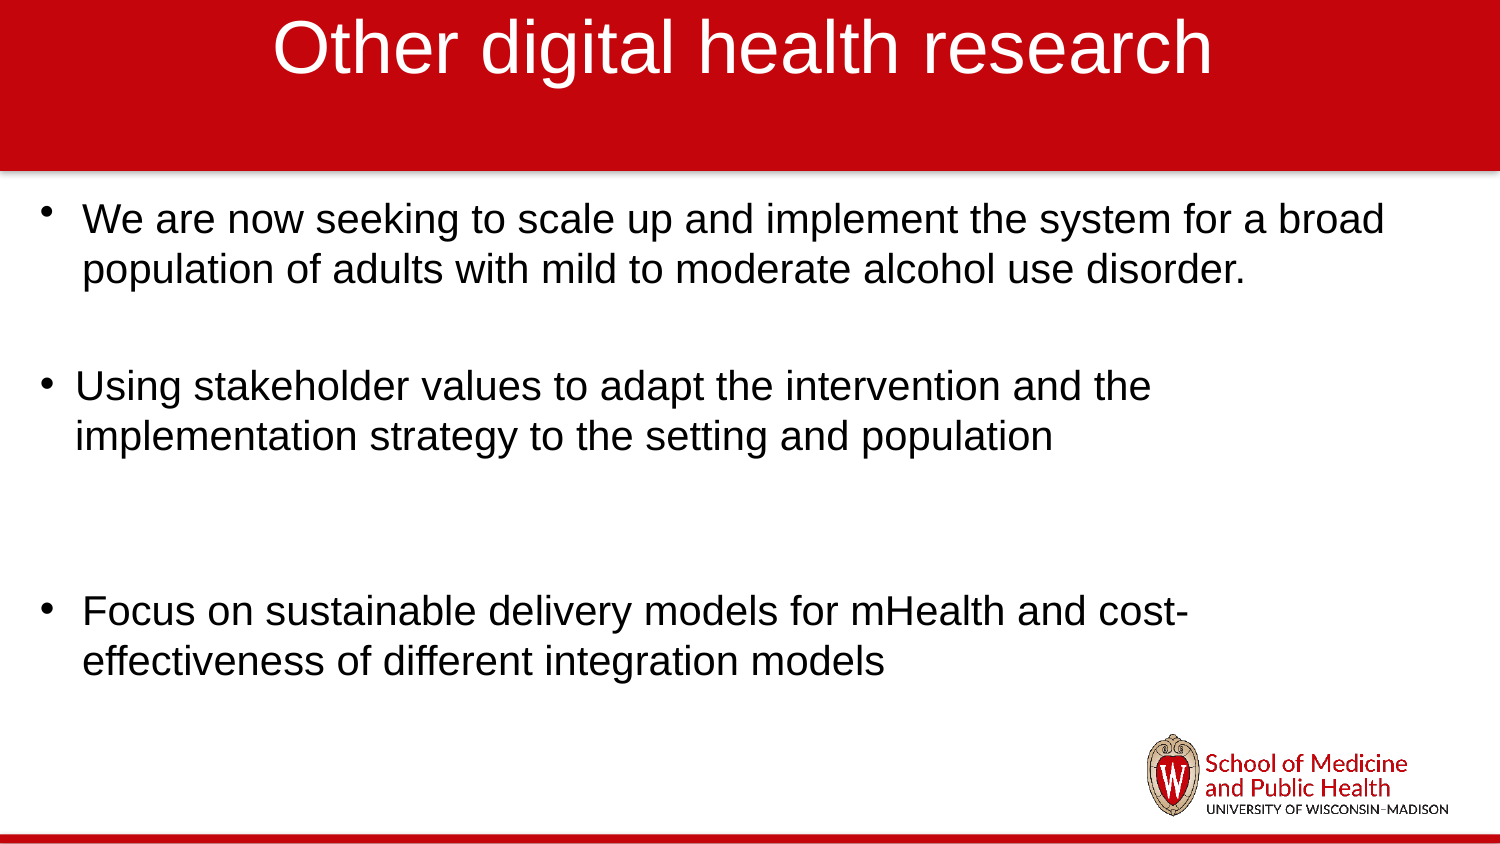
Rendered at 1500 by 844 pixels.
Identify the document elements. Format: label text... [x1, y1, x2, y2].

list We are now seeking to scale up and implement the system for a broad population of adults with mild to moderate alcohol use disorder. Using stakeholder values to adapt the intervention and the implementation strategy to the setting and population Focus on sustainable delivery models for mHealth and cost-effectiveness of different integration models [24, 184, 1438, 610]
picture [1137, 728, 1457, 822]
title Other digital health research [24, 1, 1463, 117]
